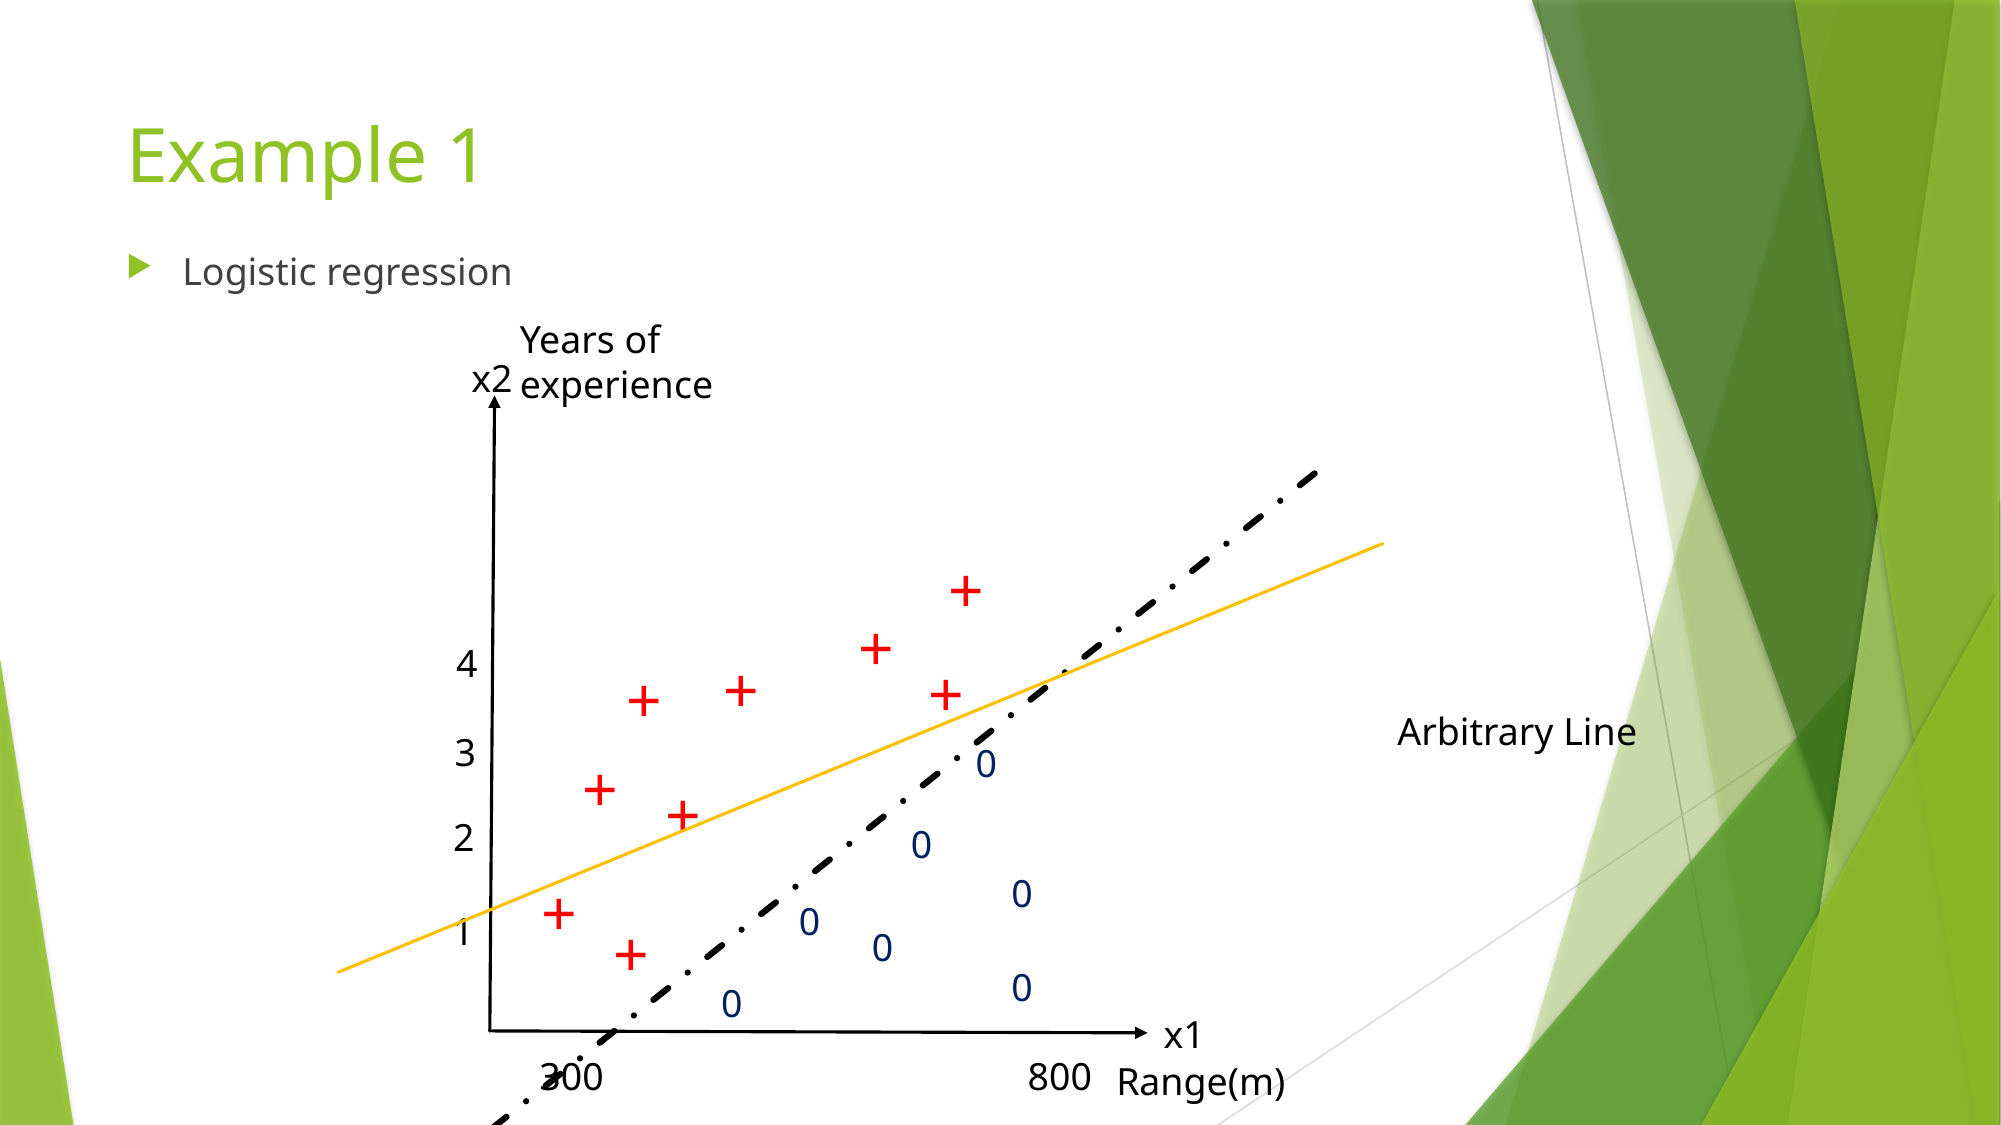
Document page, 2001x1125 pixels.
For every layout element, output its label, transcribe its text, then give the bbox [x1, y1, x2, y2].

text_box x2 [456, 347, 505, 408]
title Example 1 [111, 99, 1522, 240]
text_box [437, 459, 1332, 542]
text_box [489, 395, 496, 459]
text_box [337, 543, 1384, 973]
text_box Years of experience [505, 308, 729, 414]
text_box Arbitrary Line [1388, 700, 1688, 761]
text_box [437, 981, 1332, 1125]
list Logistic regression [111, 240, 1522, 877]
